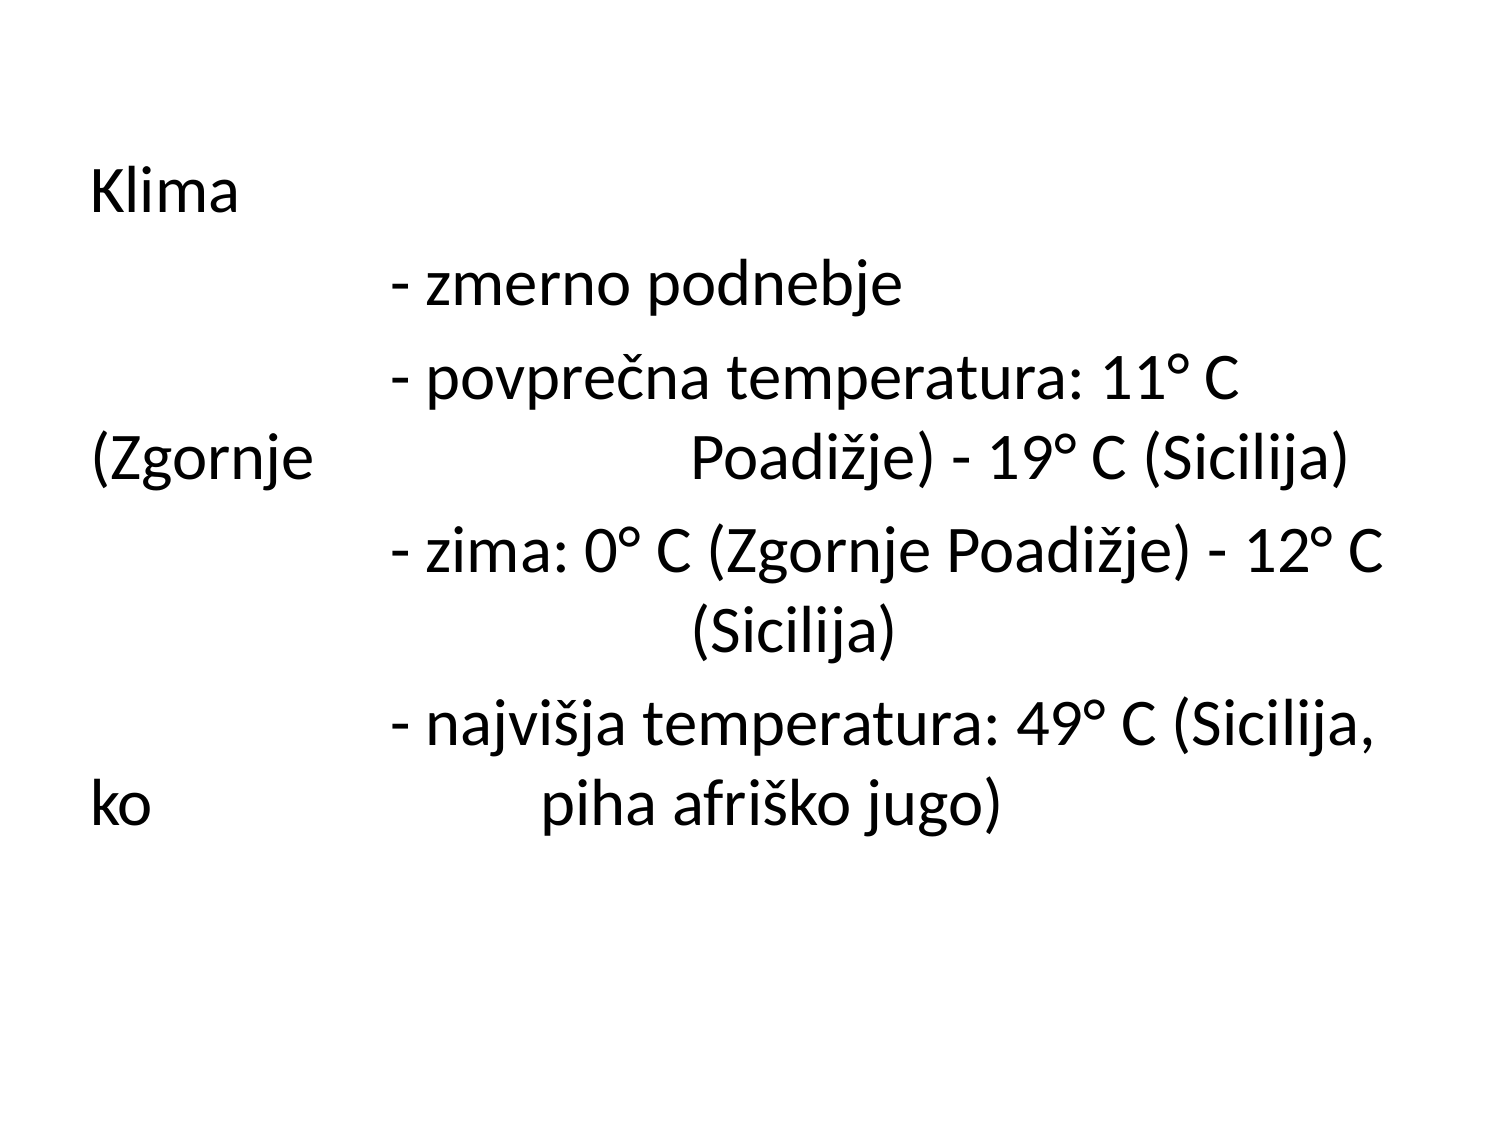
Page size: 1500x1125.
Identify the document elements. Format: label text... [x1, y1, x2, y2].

list Klima - zmerno podnebje - povprečna temperatura: 11° C (Zgornje Poadižje) - 19° C (Sicilija) - zima: 0° C (Zgornje Poadižje) - 12° C (Sicilija) - najvišja temperatura: 49° C (Sicilija, ko piha afriško jugo) [75, 45, 1425, 1005]
